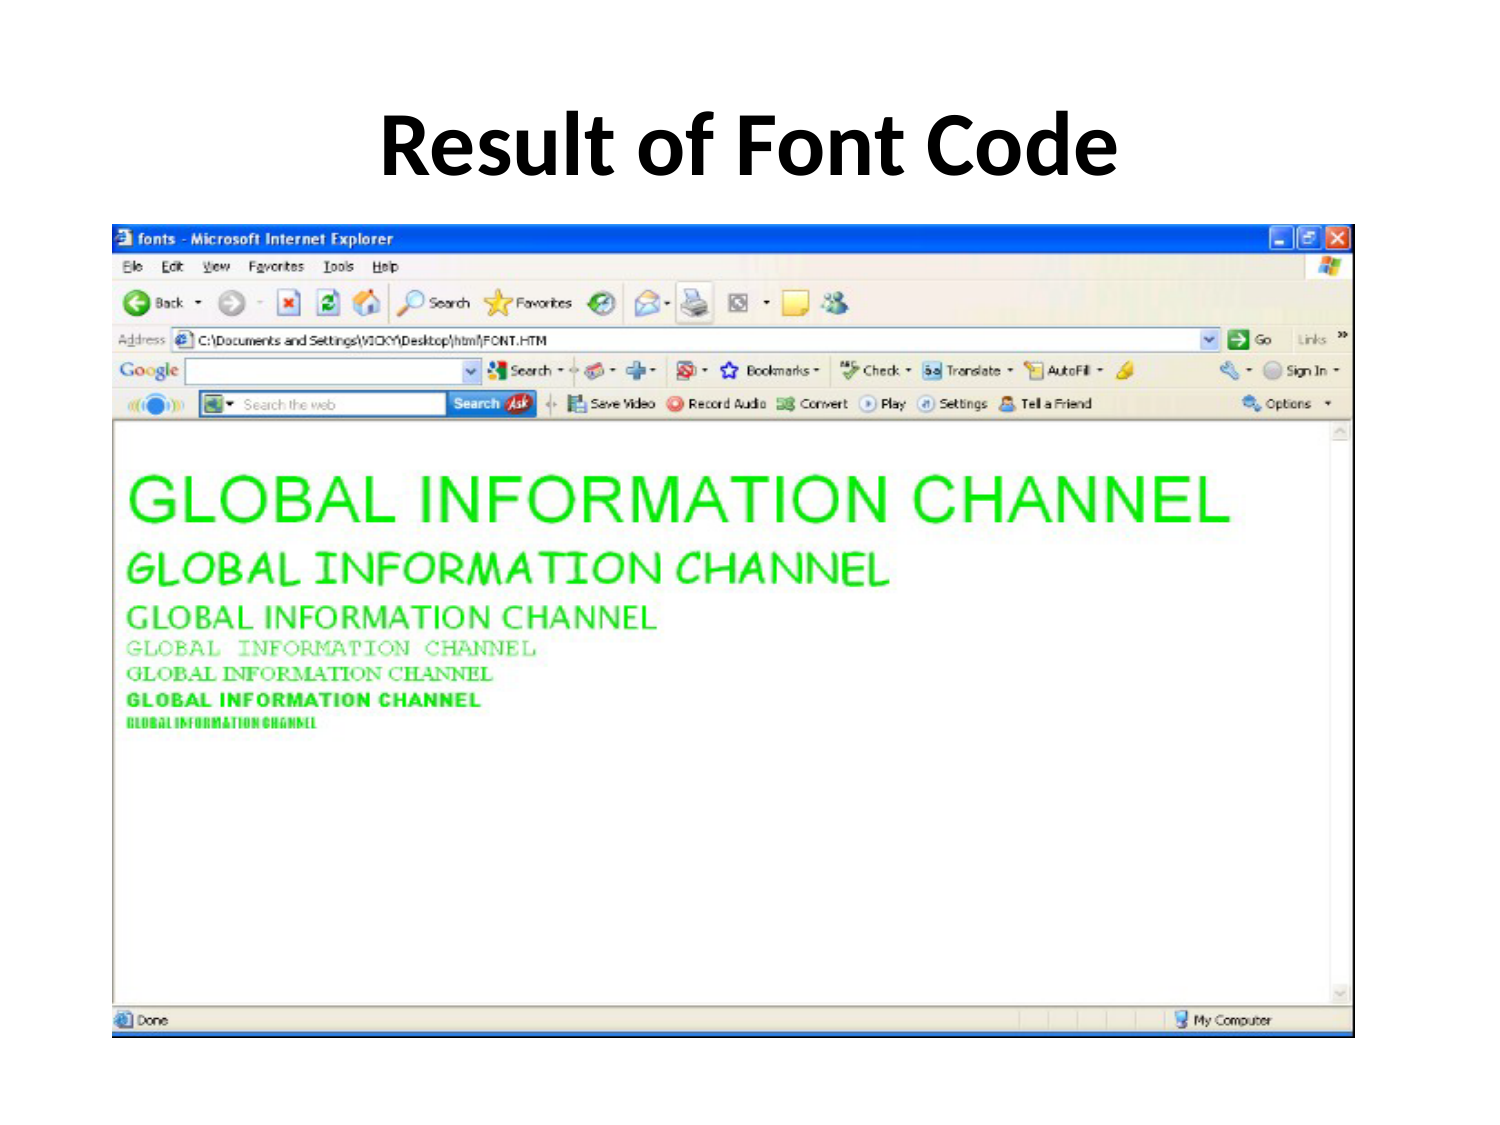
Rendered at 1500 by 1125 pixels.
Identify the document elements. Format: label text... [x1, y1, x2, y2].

title Result of Font Code [75, 45, 1425, 233]
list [112, 224, 1356, 1038]
